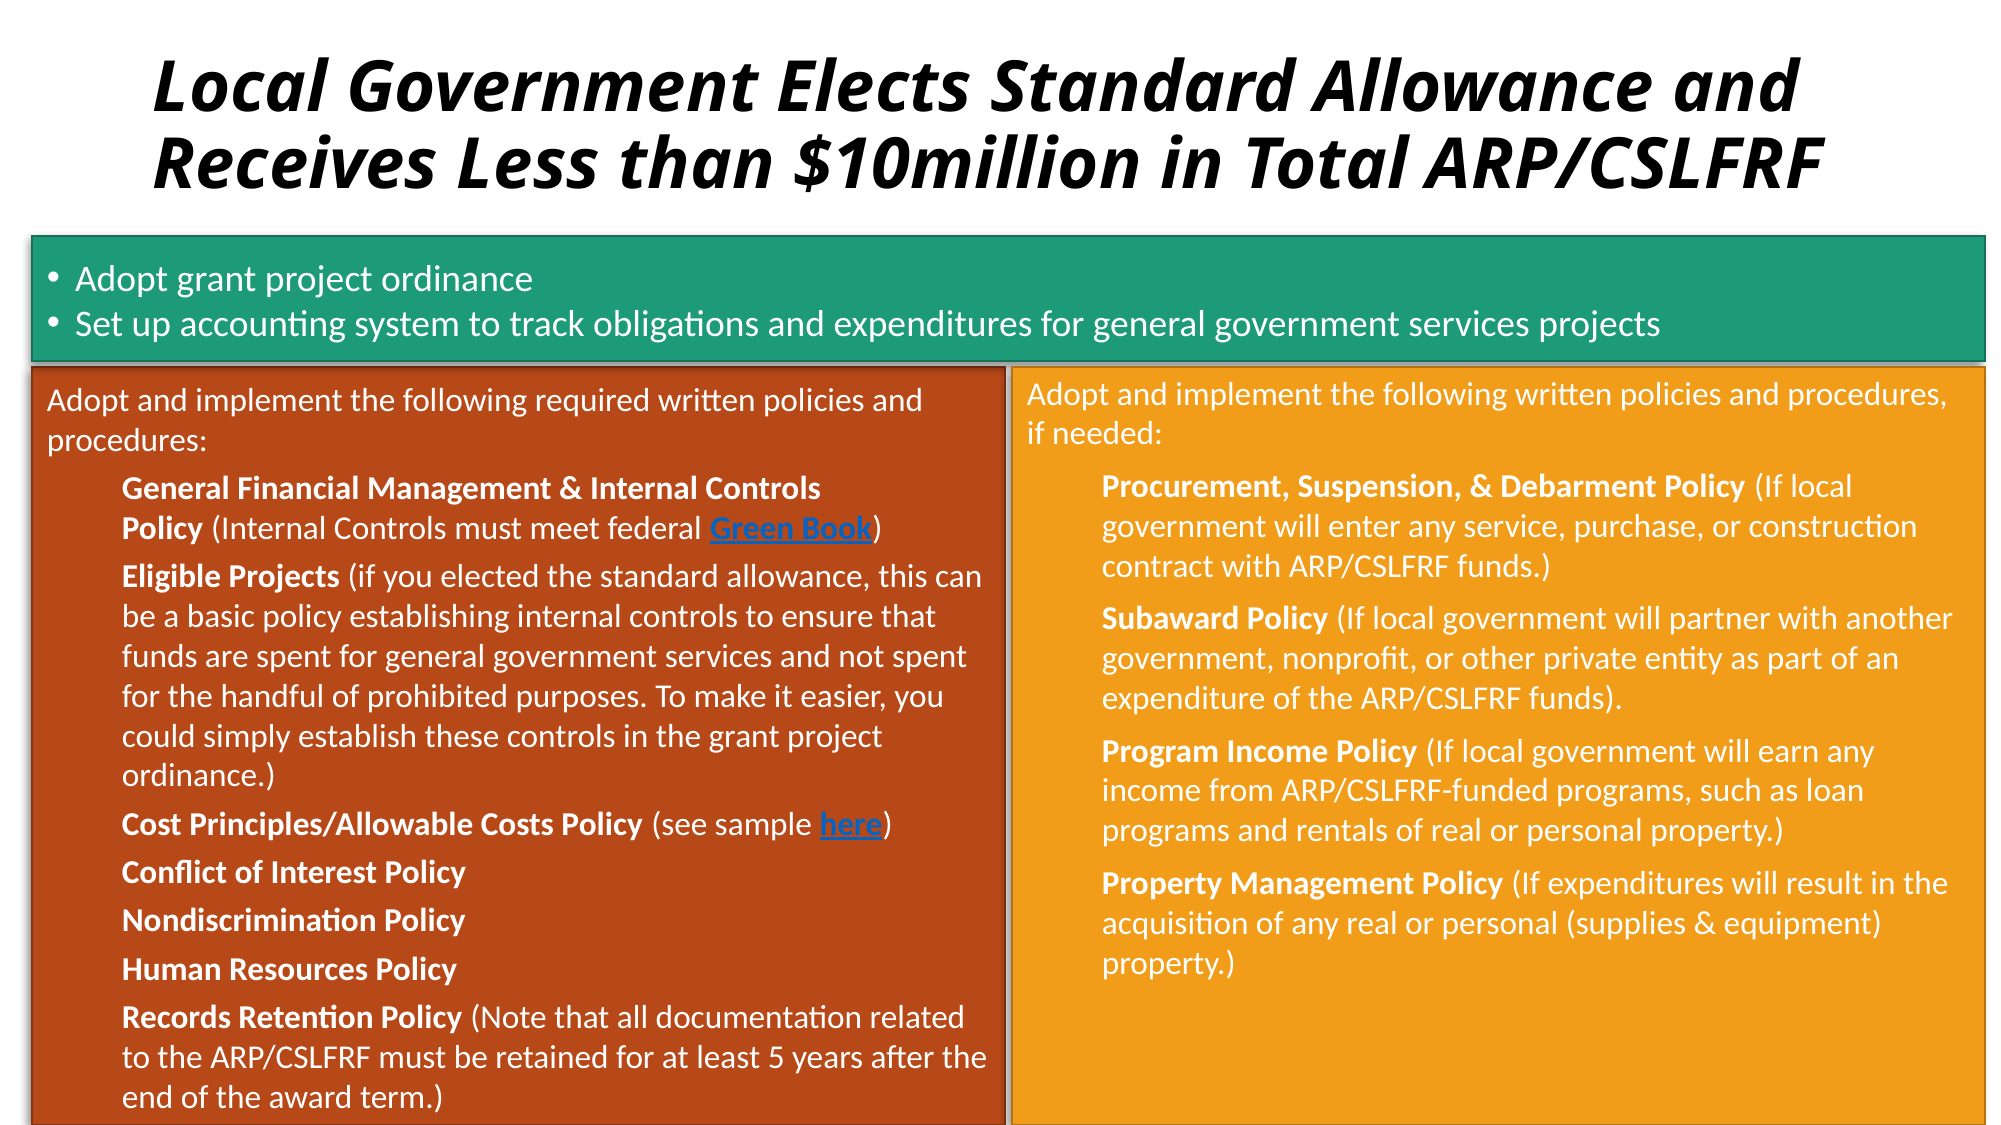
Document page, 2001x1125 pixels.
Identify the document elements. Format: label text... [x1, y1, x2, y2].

text_box Adopt and implement the following written policies and procedures, if needed: Procurement, Suspension, & Debarment Policy (If local government will enter any service, purchase, or construction contract with ARP/CSLFRF funds.) Subaward Policy (If local government will partner with another government, nonprofit, or other private entity as part of an expenditure of the ARP/CSLFRF funds). Program Income Policy (If local government will earn any income from ARP/CSLFRF-funded programs, such as loan programs and rentals of real or personal property.) Property Management Policy (If expenditures will result in the acquisition of any real or personal (supplies & equipment) property.) [1011, 366, 1986, 1125]
title Local Government Elects Standard Allowance and Receives Less than $10million in Total ARP/CSLFRF [137, 18, 1863, 232]
text_box Adopt and implement the following required written policies and procedures: General Financial Management & Internal Controls Policy (Internal Controls must meet federal Green Book) Eligible Projects (if you elected the standard allowance, this can be a basic policy establishing internal controls to ensure that funds are spent for general government services and not spent for the handful of prohibited purposes. To make it easier, you could simply establish these controls in the grant project ordinance.) Cost Principles/Allowable Costs Policy (see sample here) Conflict of Interest Policy Nondiscrimination Policy Human Resources Policy Records Retention Policy (Note that all documentation related to the ARP/CSLFRF must be retained for at least 5 years after the end of the award term.) [31, 374, 1001, 1125]
text_box Adopt grant project ordinance Set up accounting system to track obligations and expenditures for general government services projects [31, 235, 1986, 362]
